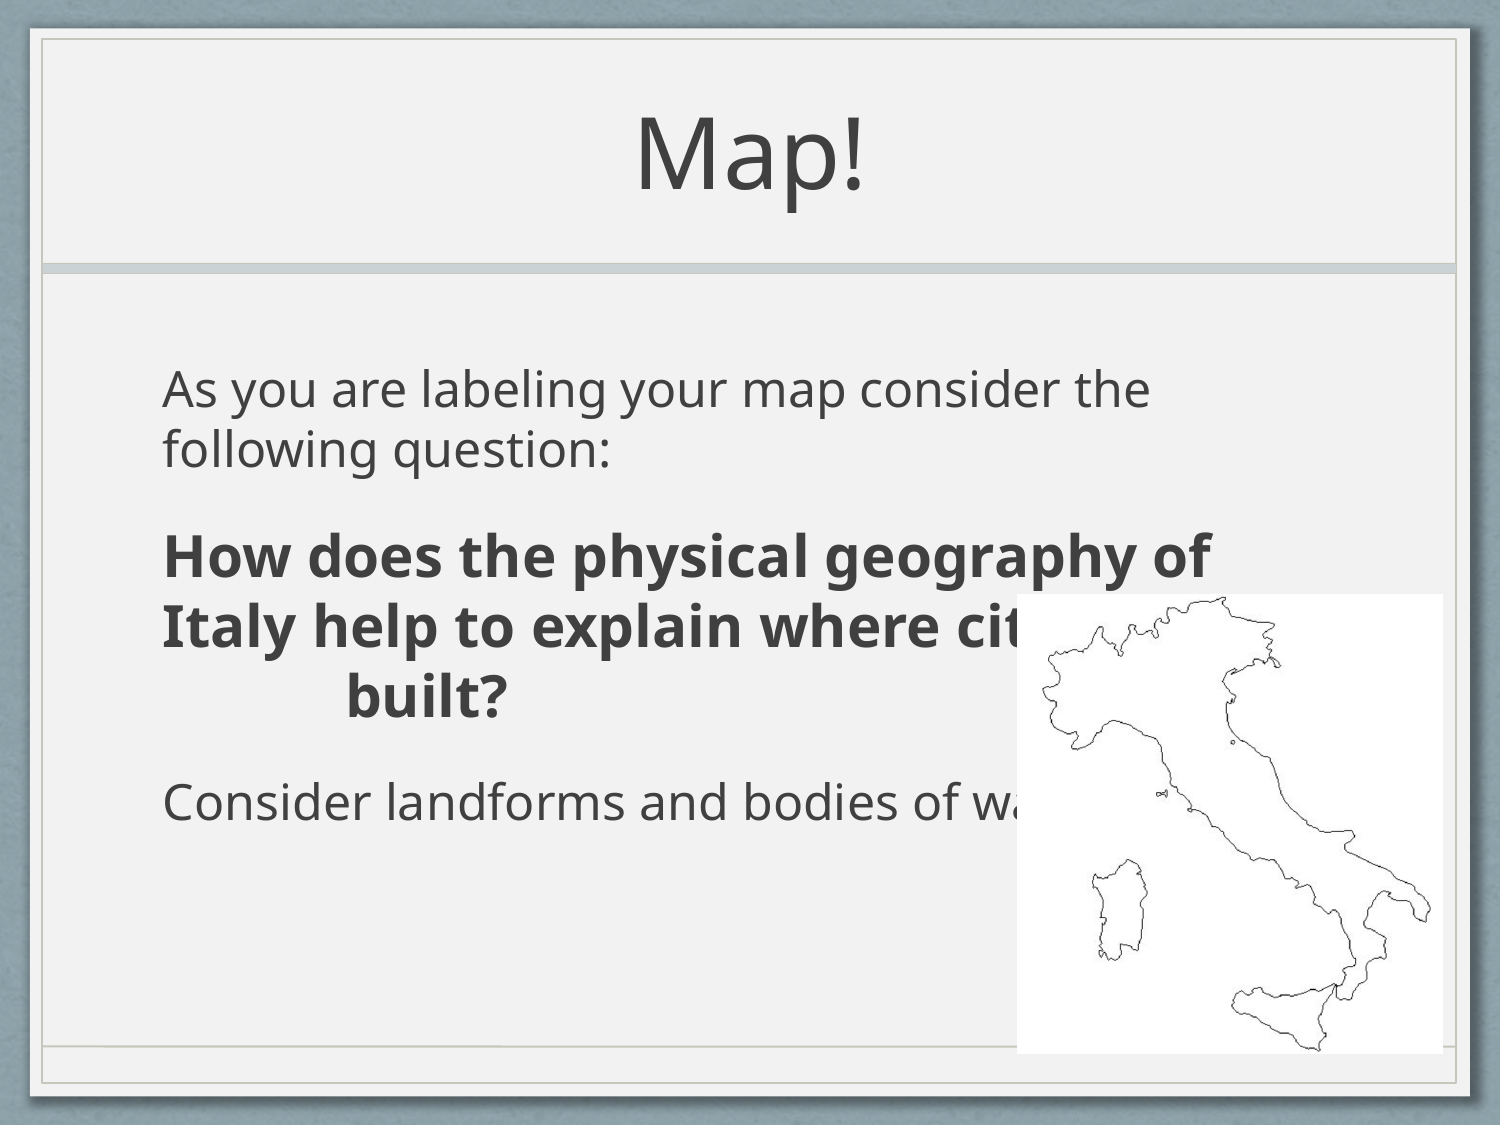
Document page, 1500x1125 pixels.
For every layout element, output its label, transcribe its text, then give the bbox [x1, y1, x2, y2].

list As you are labeling your map consider the following question: How does the physical geography of Italy help to explain where cities were built? Consider landforms and bodies of water [147, 350, 1353, 995]
picture [1016, 594, 1444, 1055]
title Map! [147, 40, 1353, 260]
